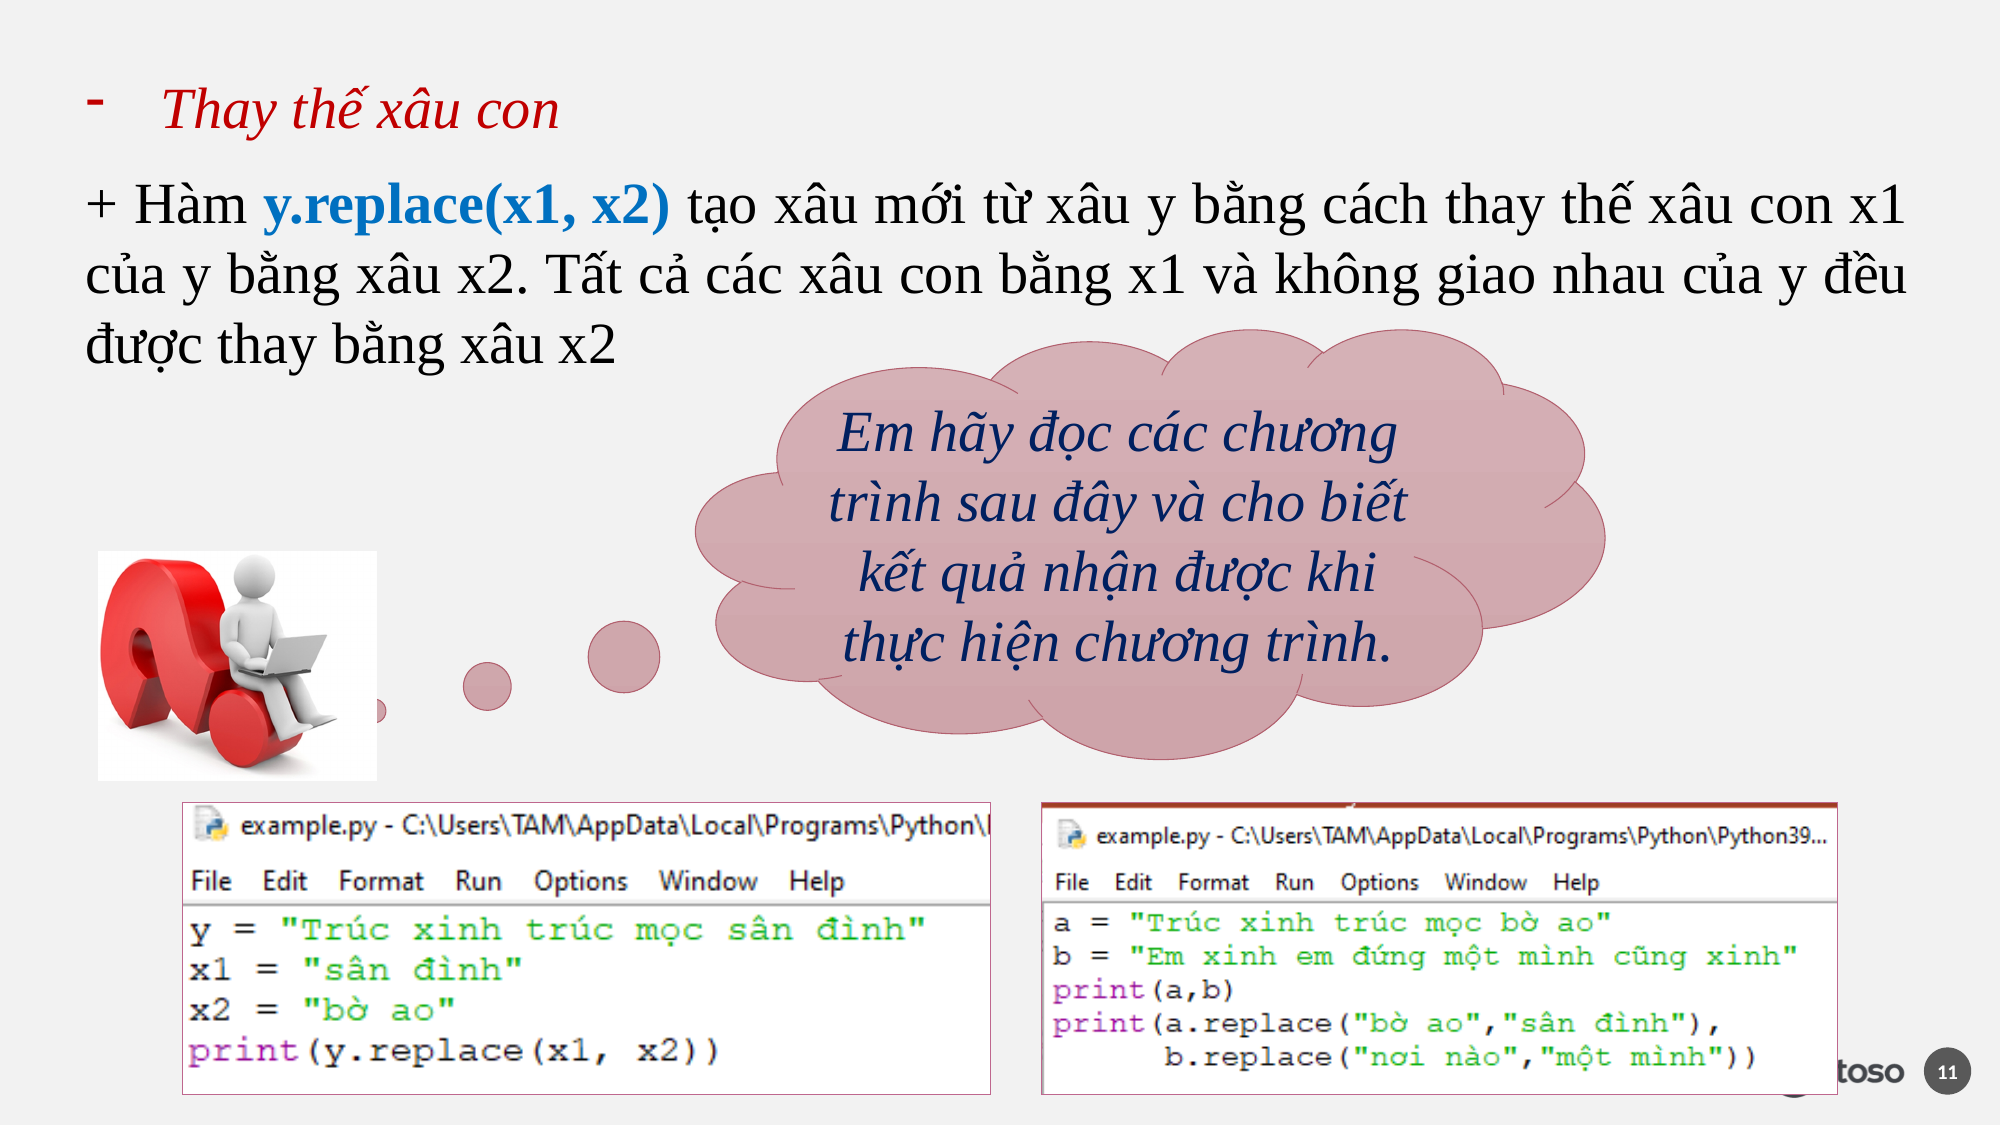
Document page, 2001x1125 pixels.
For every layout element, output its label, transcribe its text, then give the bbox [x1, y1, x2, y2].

picture [1041, 802, 1838, 1095]
text_box Em hãy đọc các chương trình sau đây và cho biết kết quả nhận được khi thực hiện chương trình. [462, 662, 512, 711]
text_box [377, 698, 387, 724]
picture [98, 551, 377, 781]
slide_number 11 [1923, 1047, 1972, 1095]
picture [182, 802, 991, 1095]
text_box Em hãy đọc các chương trình sau đây và cho biết kết quả nhận được khi thực hiện chương trình. [587, 620, 661, 694]
text_box Em hãy đọc các chương trình sau đây và cho biết kết quả nhận được khi thực hiện chương trình. [694, 329, 1606, 761]
text_box Thay thế xâu con + Hàm y.replace(x1, x2) tạo xâu mới từ xâu y bằng cách thay thế xâu con x1 của y bằng xâu x2. Tất cả các xâu con bằng x1 và không giao nhau của y đều được thay bằng xâu x2 [70, 62, 1924, 383]
